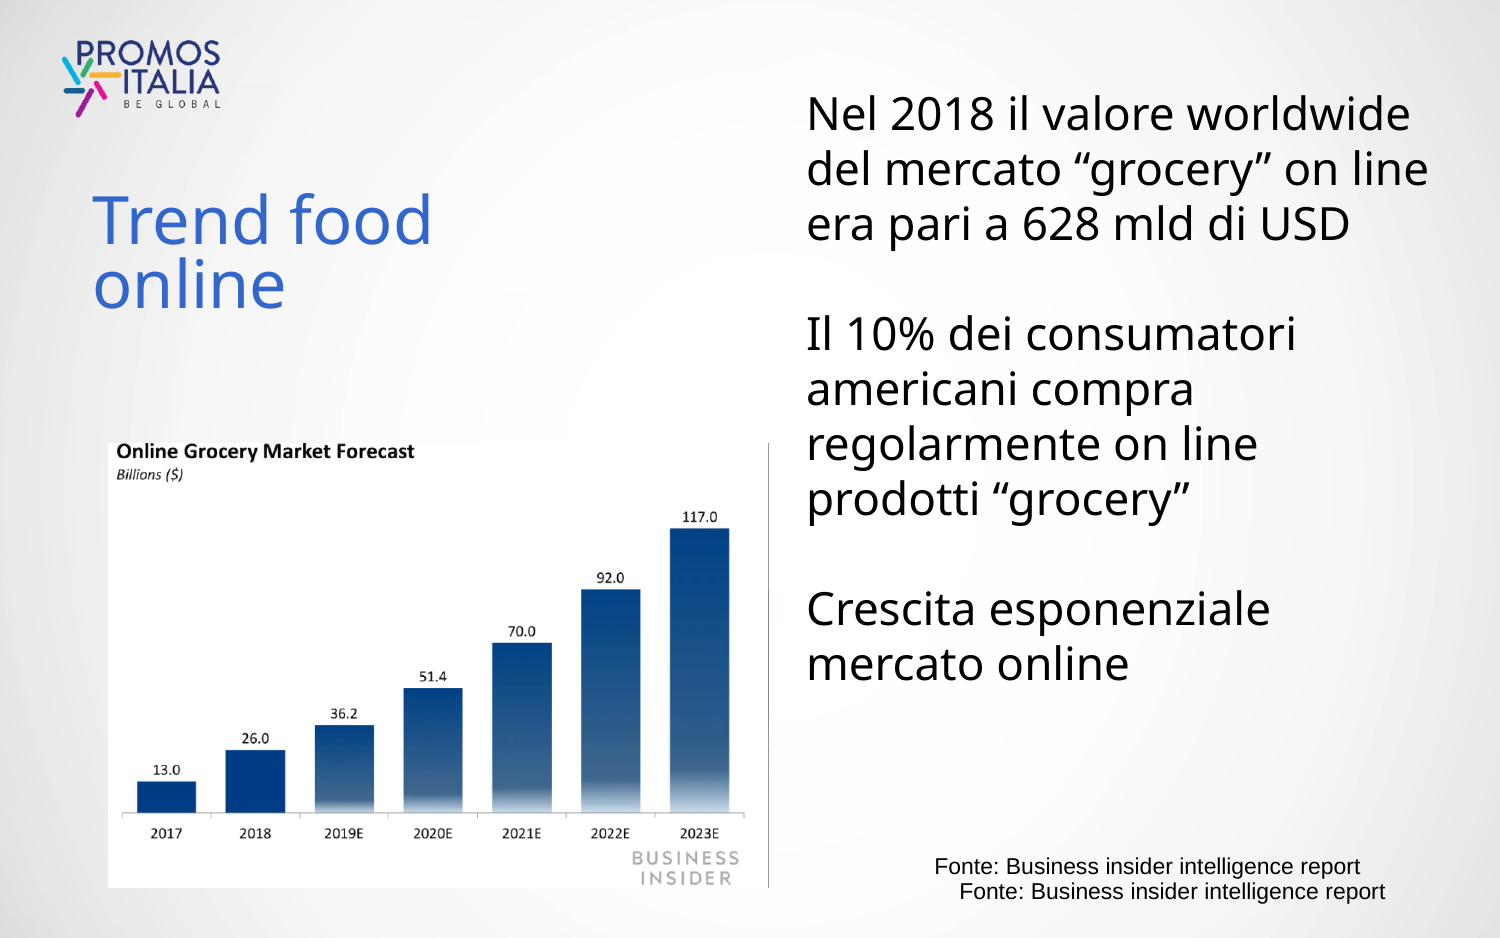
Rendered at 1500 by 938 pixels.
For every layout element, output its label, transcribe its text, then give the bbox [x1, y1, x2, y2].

text_box Fonte: Business insider intelligence report [919, 844, 1376, 887]
text_box Trend food online [92, 193, 549, 322]
picture [0, 0, 1500, 938]
text_box Nel 2018 il valore worldwide del mercato “grocery” on line era pari a 628 mld di USD Il 10% dei consumatori americani compra regolarmente on line prodotti “grocery” Crescita esponenziale mercato online [791, 77, 1459, 735]
text_box Fonte: Business insider intelligence report [944, 869, 1401, 912]
